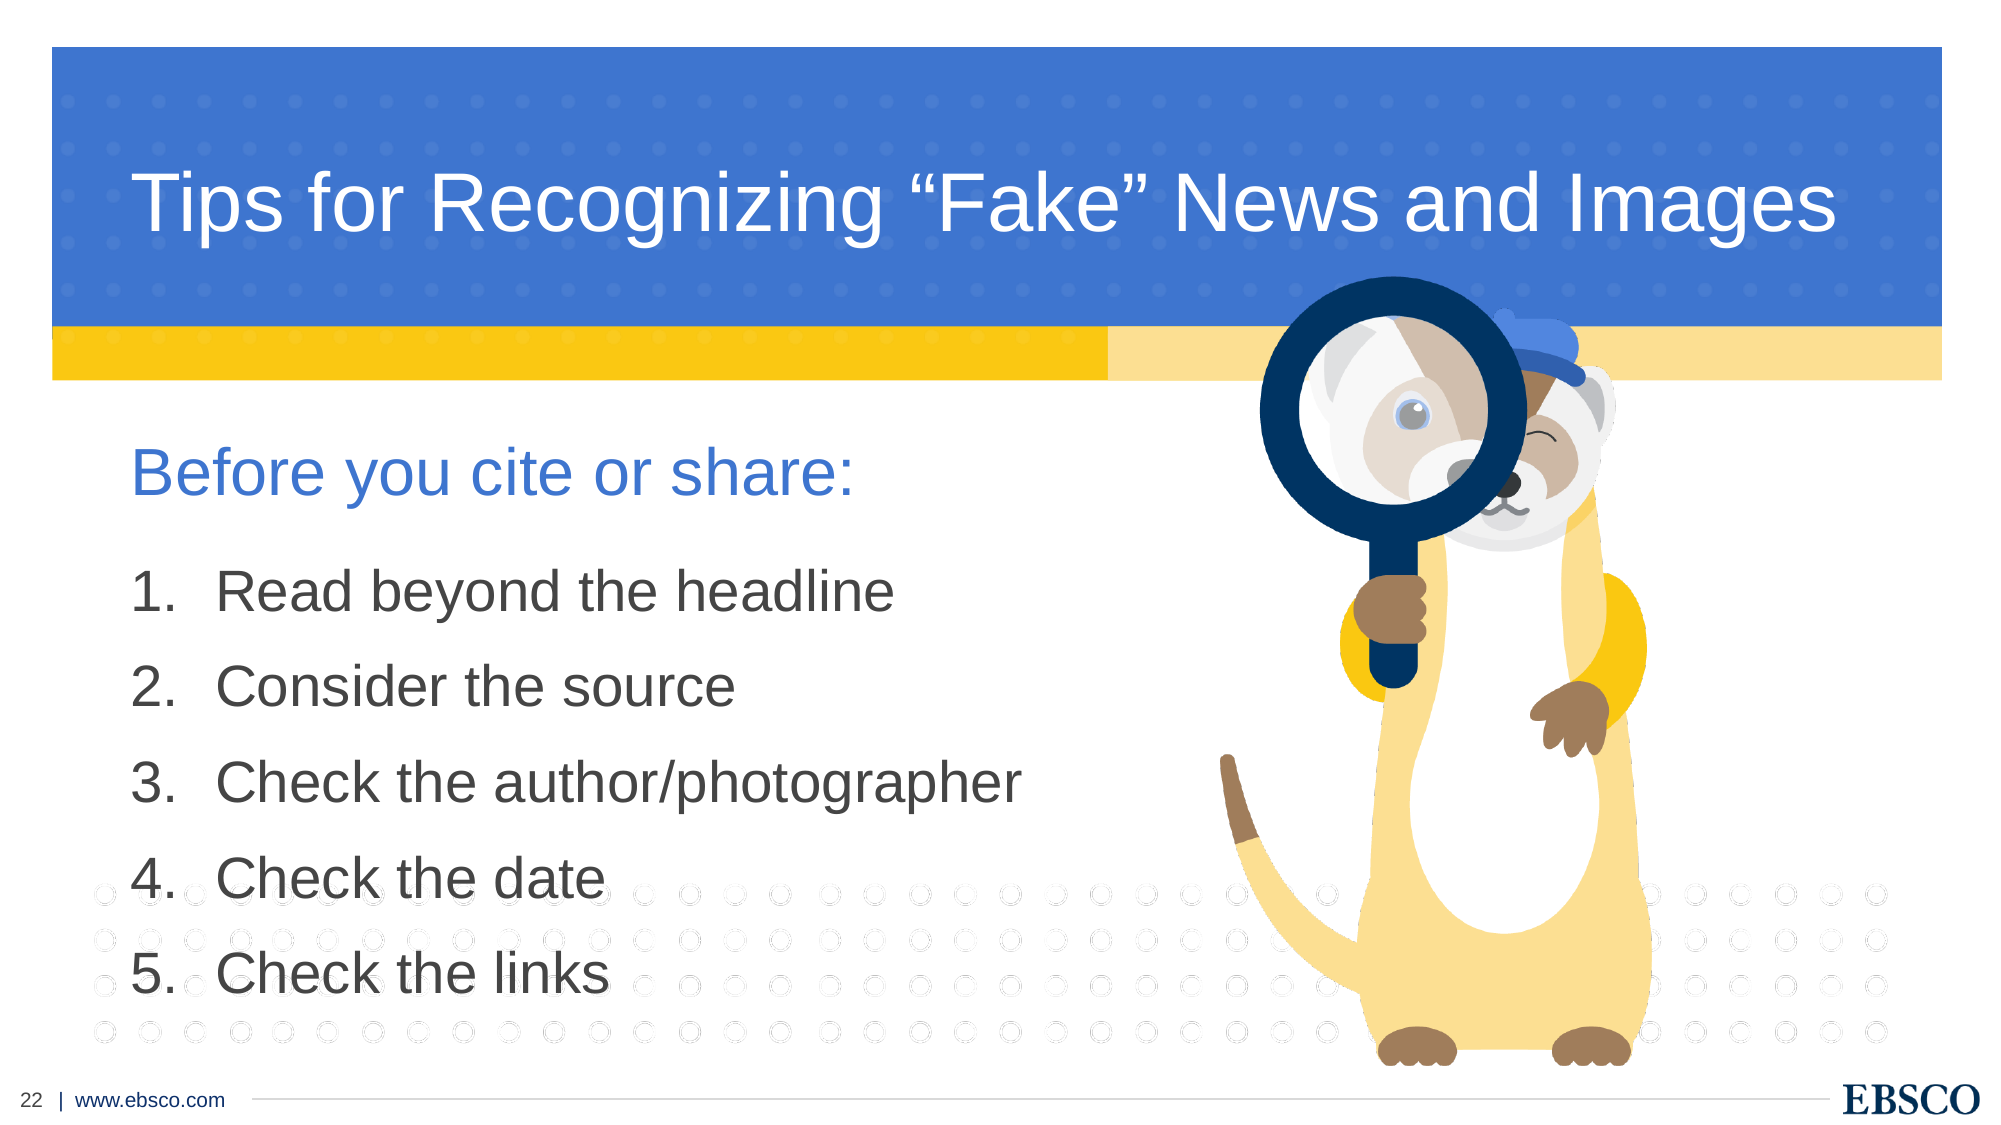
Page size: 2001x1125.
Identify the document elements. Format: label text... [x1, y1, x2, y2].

text_box [51, 46, 1943, 83]
text_box Tips for Recognizing “Fake” News and Images [115, 377, 1135, 523]
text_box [89, 876, 1135, 1060]
text_box [1107, 377, 1135, 382]
picture [44, 83, 2000, 1125]
text_box Before you cite or share: Read beyond the headline Consider the source Check the author/photographer Check the date Check the links [115, 412, 1132, 876]
text_box [51, 377, 115, 382]
